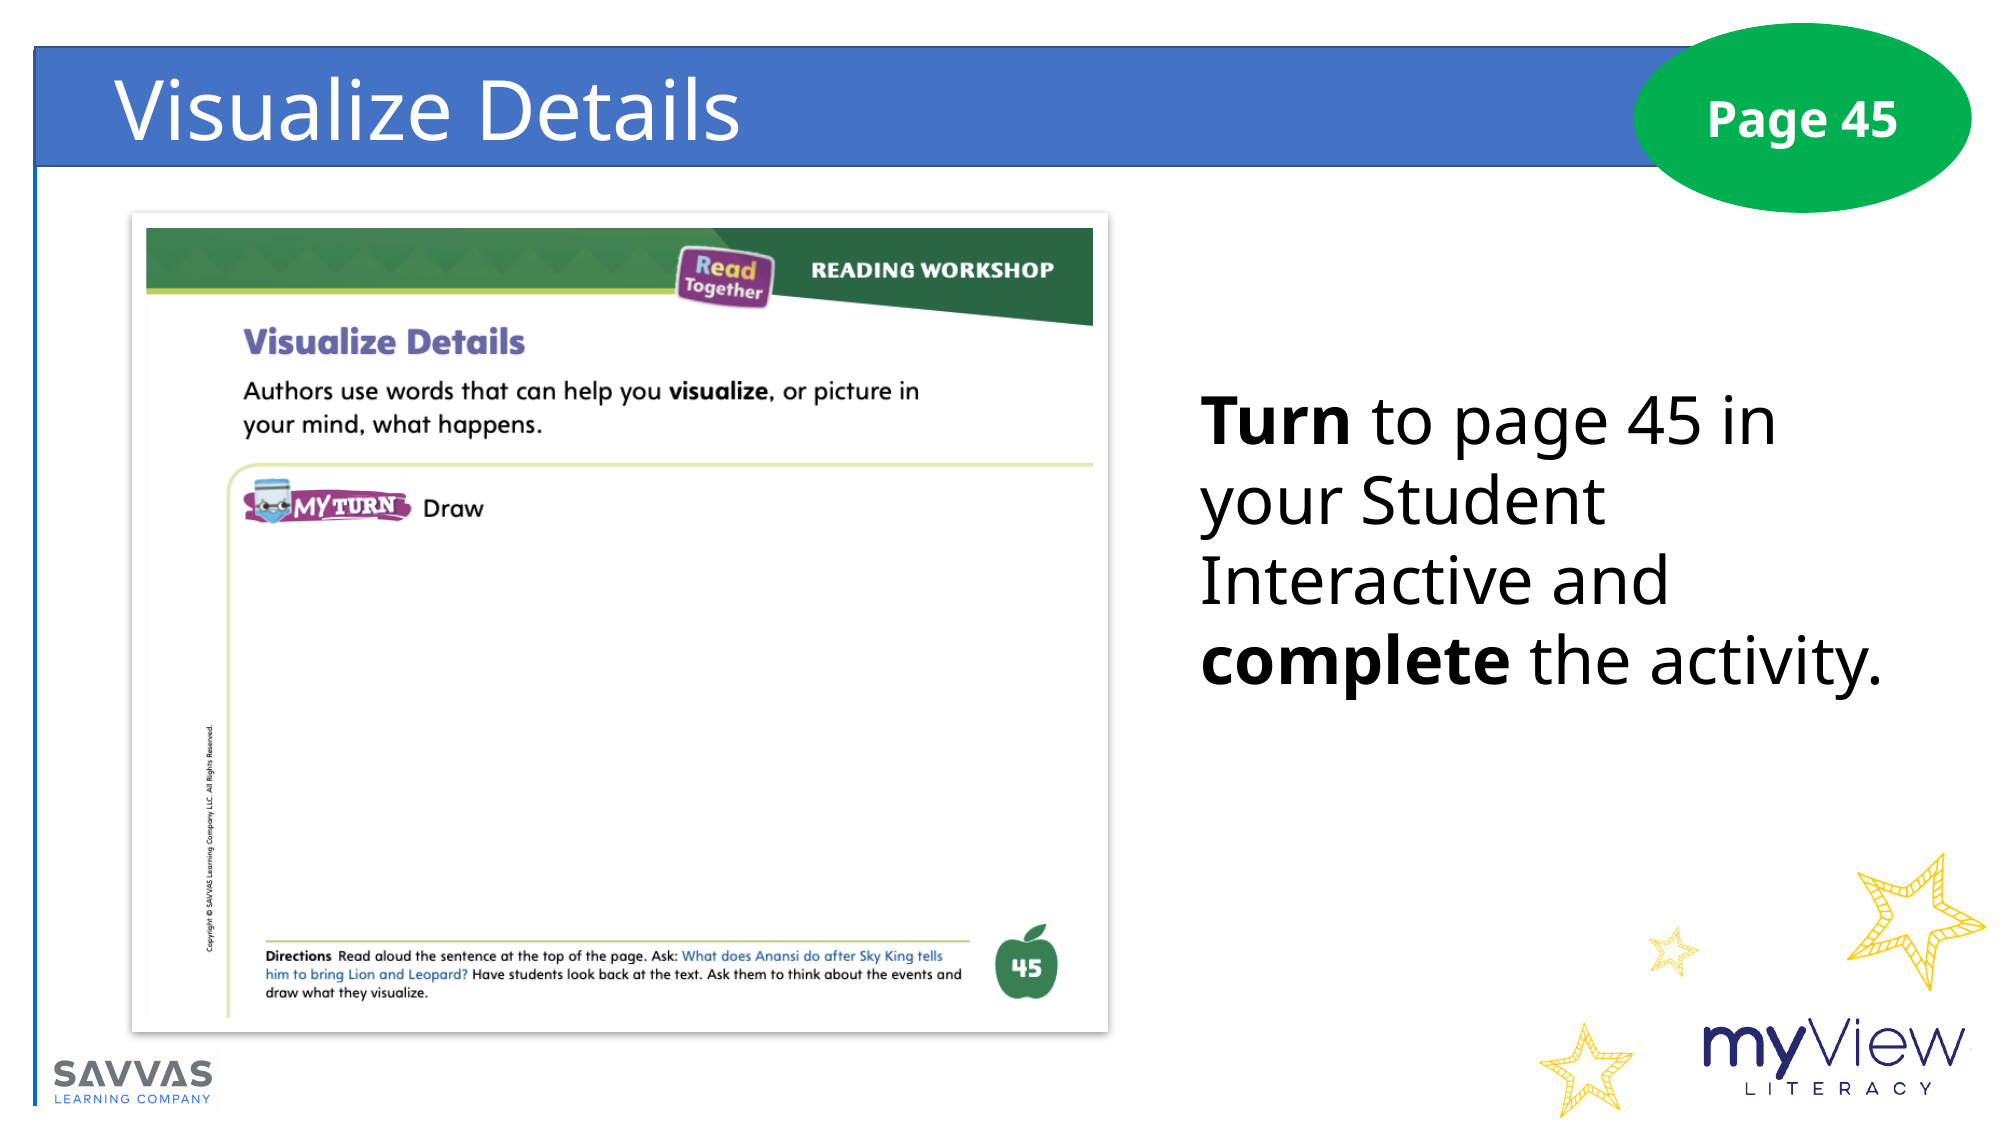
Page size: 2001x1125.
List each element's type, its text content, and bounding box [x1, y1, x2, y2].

picture [146, 227, 1094, 1018]
text_box Visualize Details [34, 46, 1690, 167]
picture [48, 1043, 220, 1113]
picture [1509, 814, 2000, 1125]
text_box Page 45 [1633, 23, 1972, 213]
text_box Turn to page 45 in your Student Interactive and complete the activity. [1185, 370, 1924, 706]
